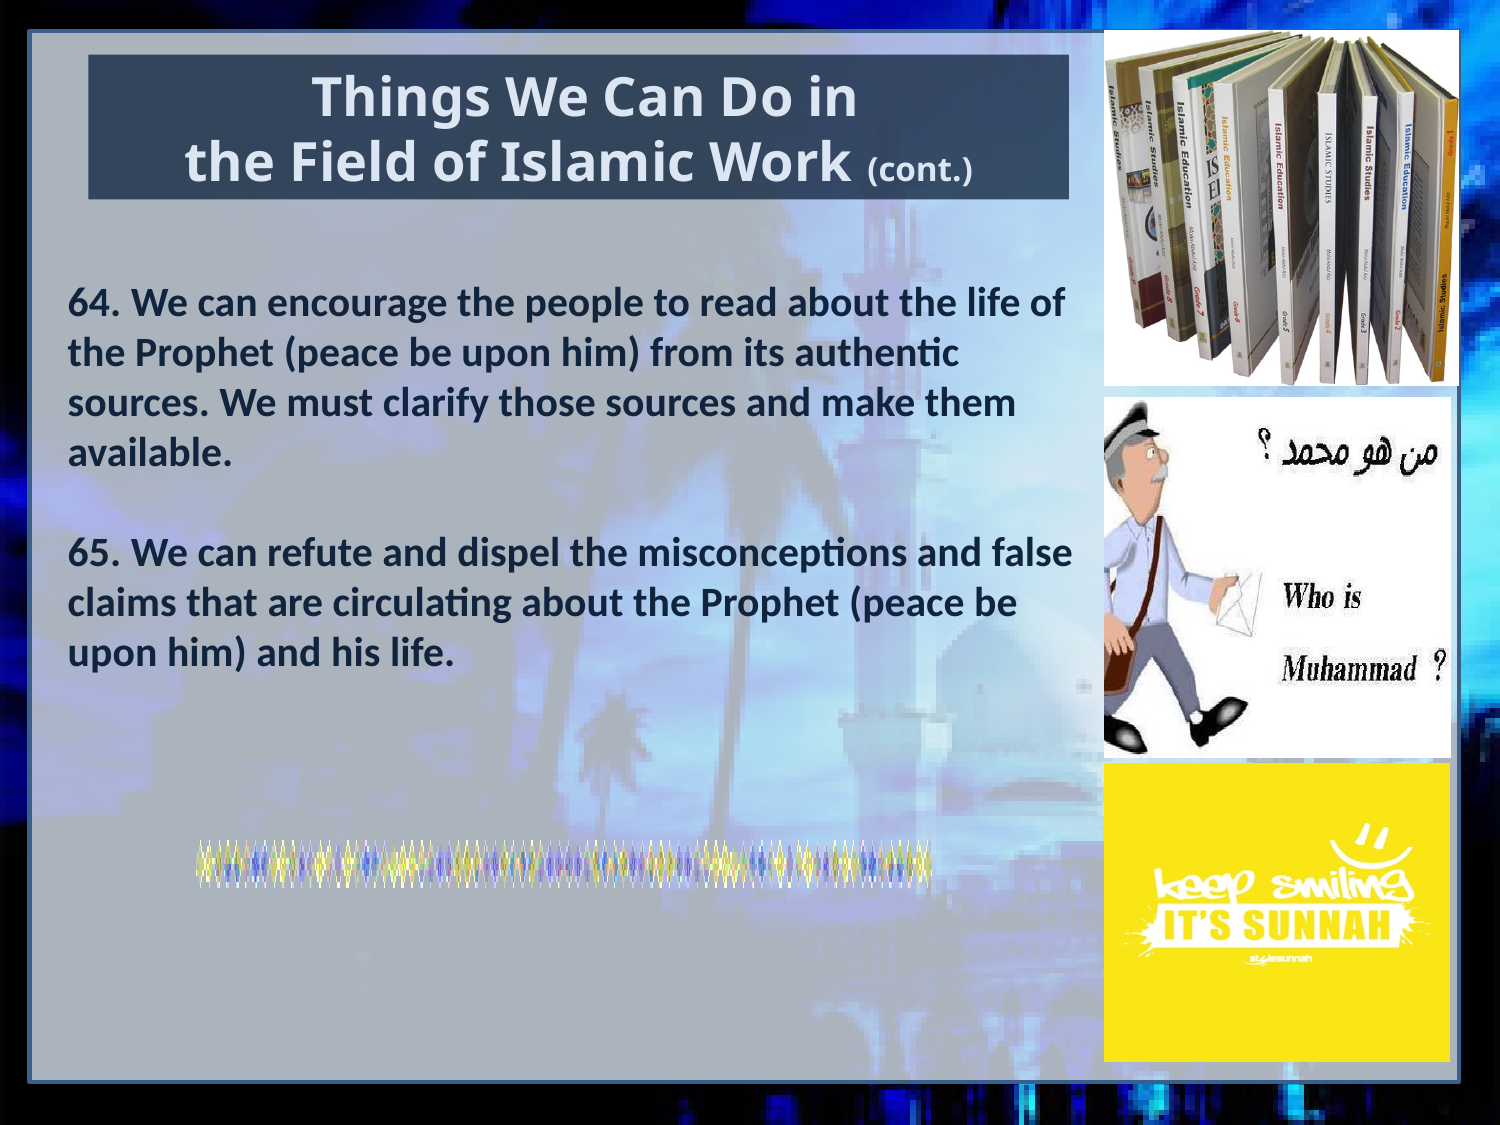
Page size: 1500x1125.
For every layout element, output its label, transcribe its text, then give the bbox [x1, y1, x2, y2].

text_box 64. We can encourage the people to read about the life of the Prophet (peace be upon him) from its authentic sources. We must clarify those sources and make them available. 65. We can refute and dispel the misconceptions and false claims that are circulating about the Prophet (peace be upon him) and his life. [53, 267, 1093, 682]
text_box Things We Can Do in the Field of Islamic Work (cont.) [88, 54, 1069, 200]
picture [1104, 30, 1459, 386]
picture [0, 0, 1500, 1125]
picture [194, 833, 945, 895]
picture [1104, 396, 1451, 758]
text_box [27, 29, 1461, 1084]
picture [1104, 762, 1451, 1062]
